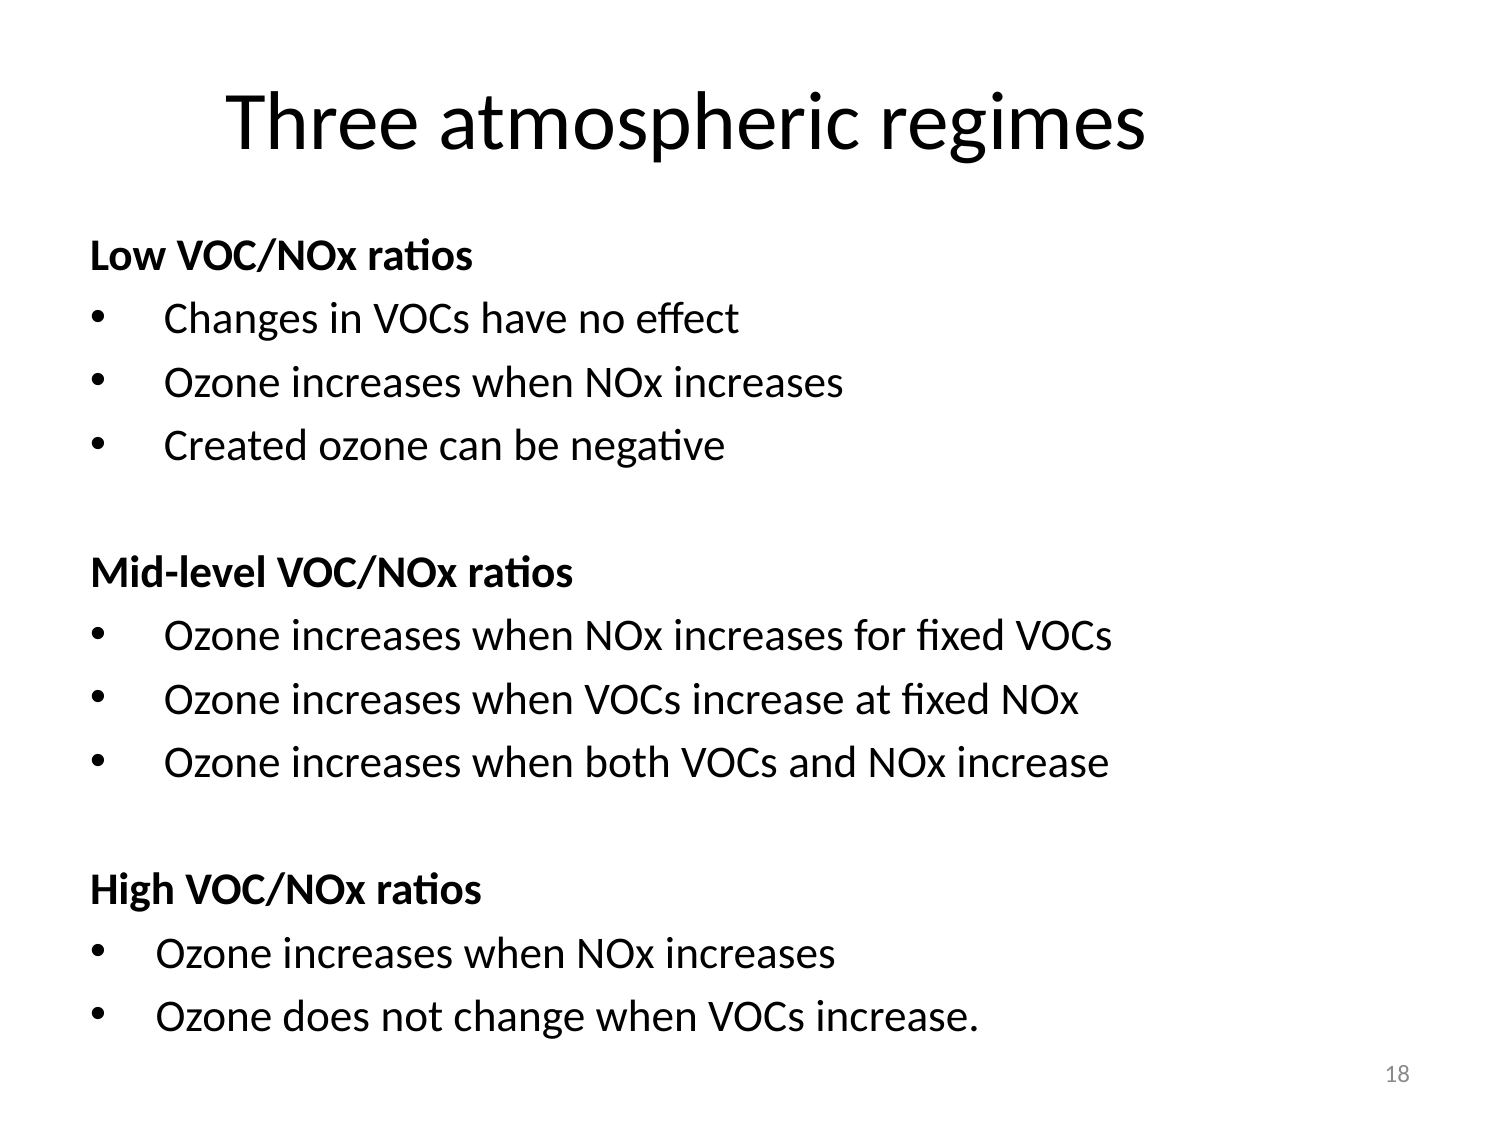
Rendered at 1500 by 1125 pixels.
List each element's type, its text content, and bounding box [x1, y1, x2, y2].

slide_number 18 [1074, 1042, 1425, 1103]
list Low VOC/NOx ratios Changes in VOCs have no effect Ozone increases when NOx increases Created ozone can be negative Mid-level VOC/NOx ratios Ozone increases when NOx increases for fixed VOCs Ozone increases when VOCs increase at fixed NOx Ozone increases when both VOCs and NOx increase High VOC/NOx ratios Ozone increases when NOx increases Ozone does not change when VOCs increase. [75, 217, 1425, 1058]
title Three atmospheric regimes [75, 22, 1425, 210]
